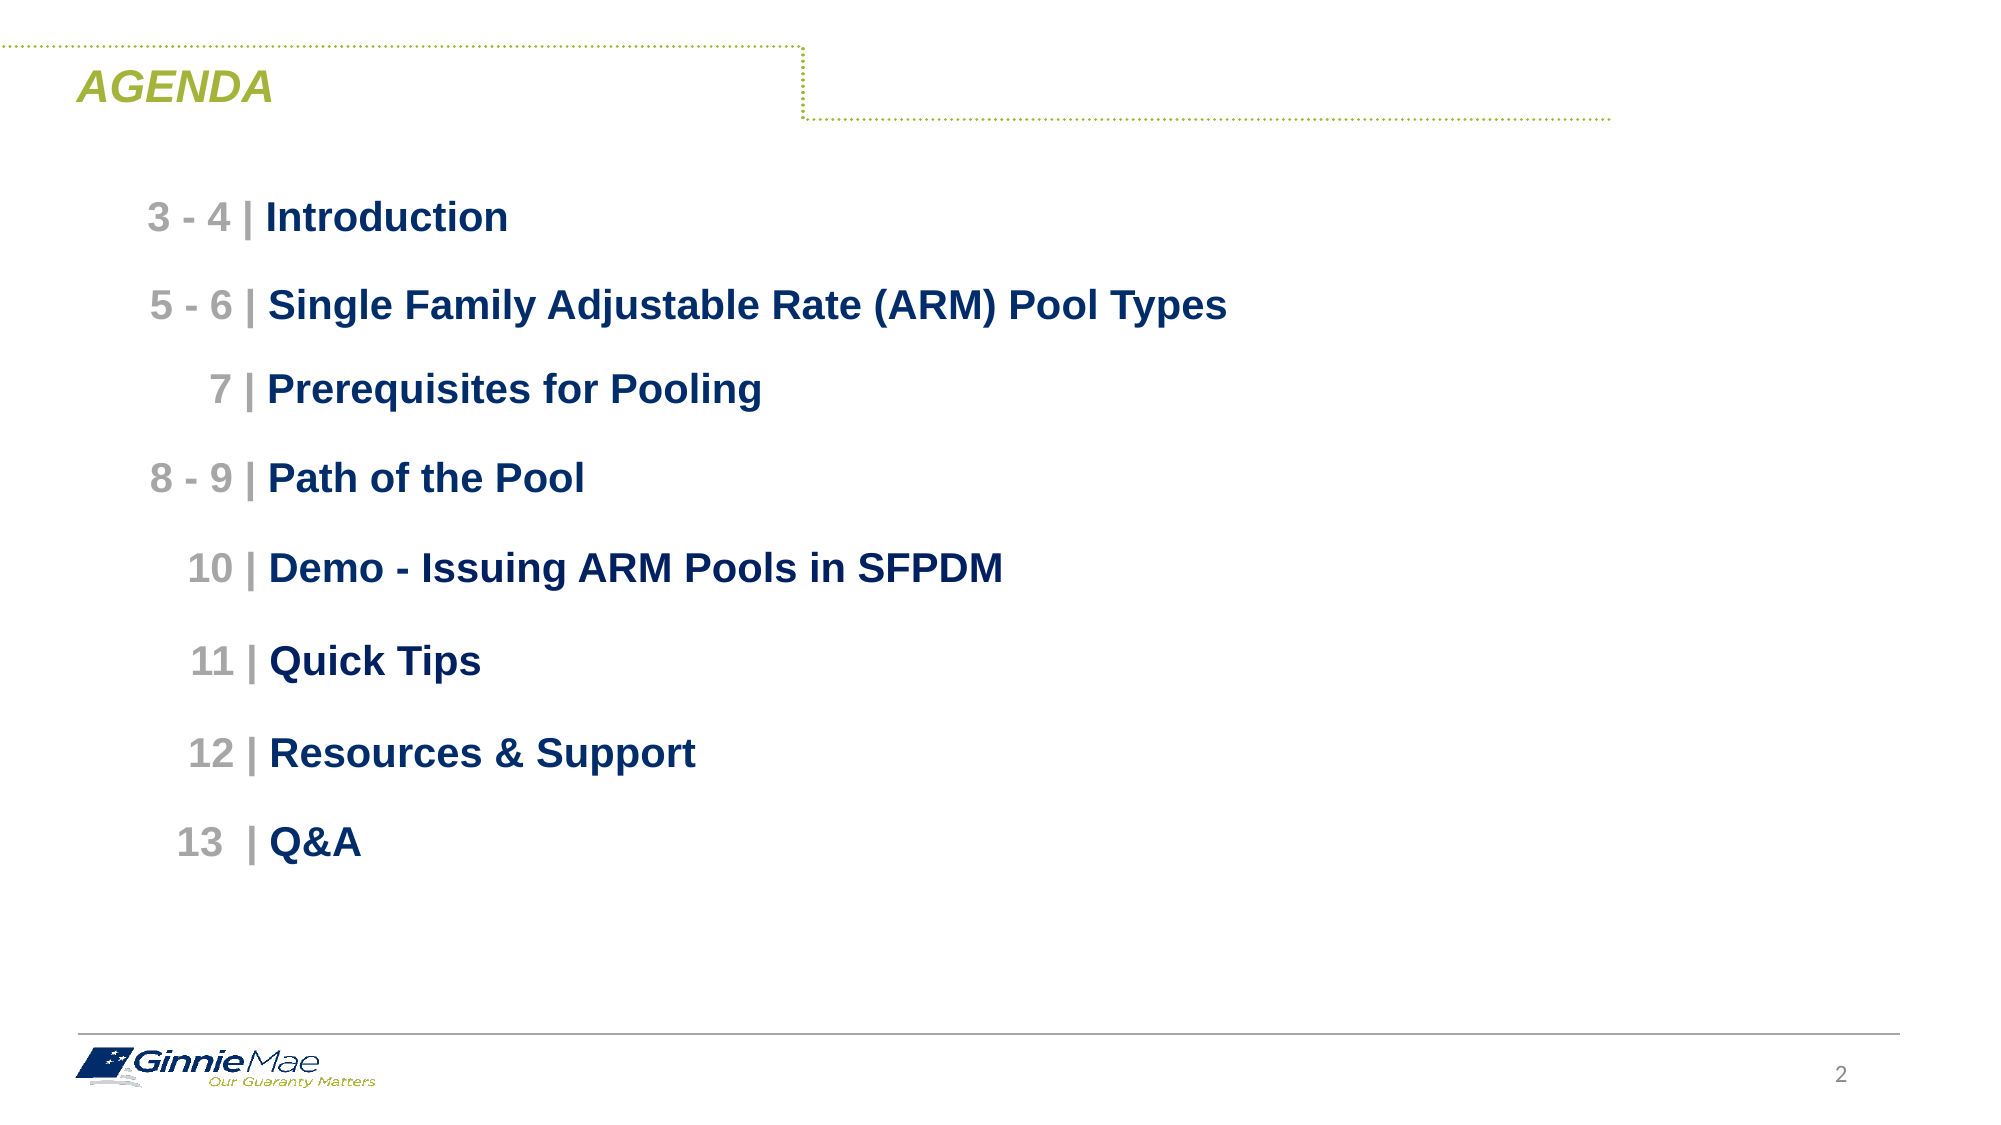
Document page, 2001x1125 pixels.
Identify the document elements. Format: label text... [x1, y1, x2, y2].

slide_number 2 [1433, 1042, 1863, 1103]
picture [58, 1032, 392, 1100]
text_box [121, 182, 1933, 873]
list agenda [61, 55, 1313, 107]
